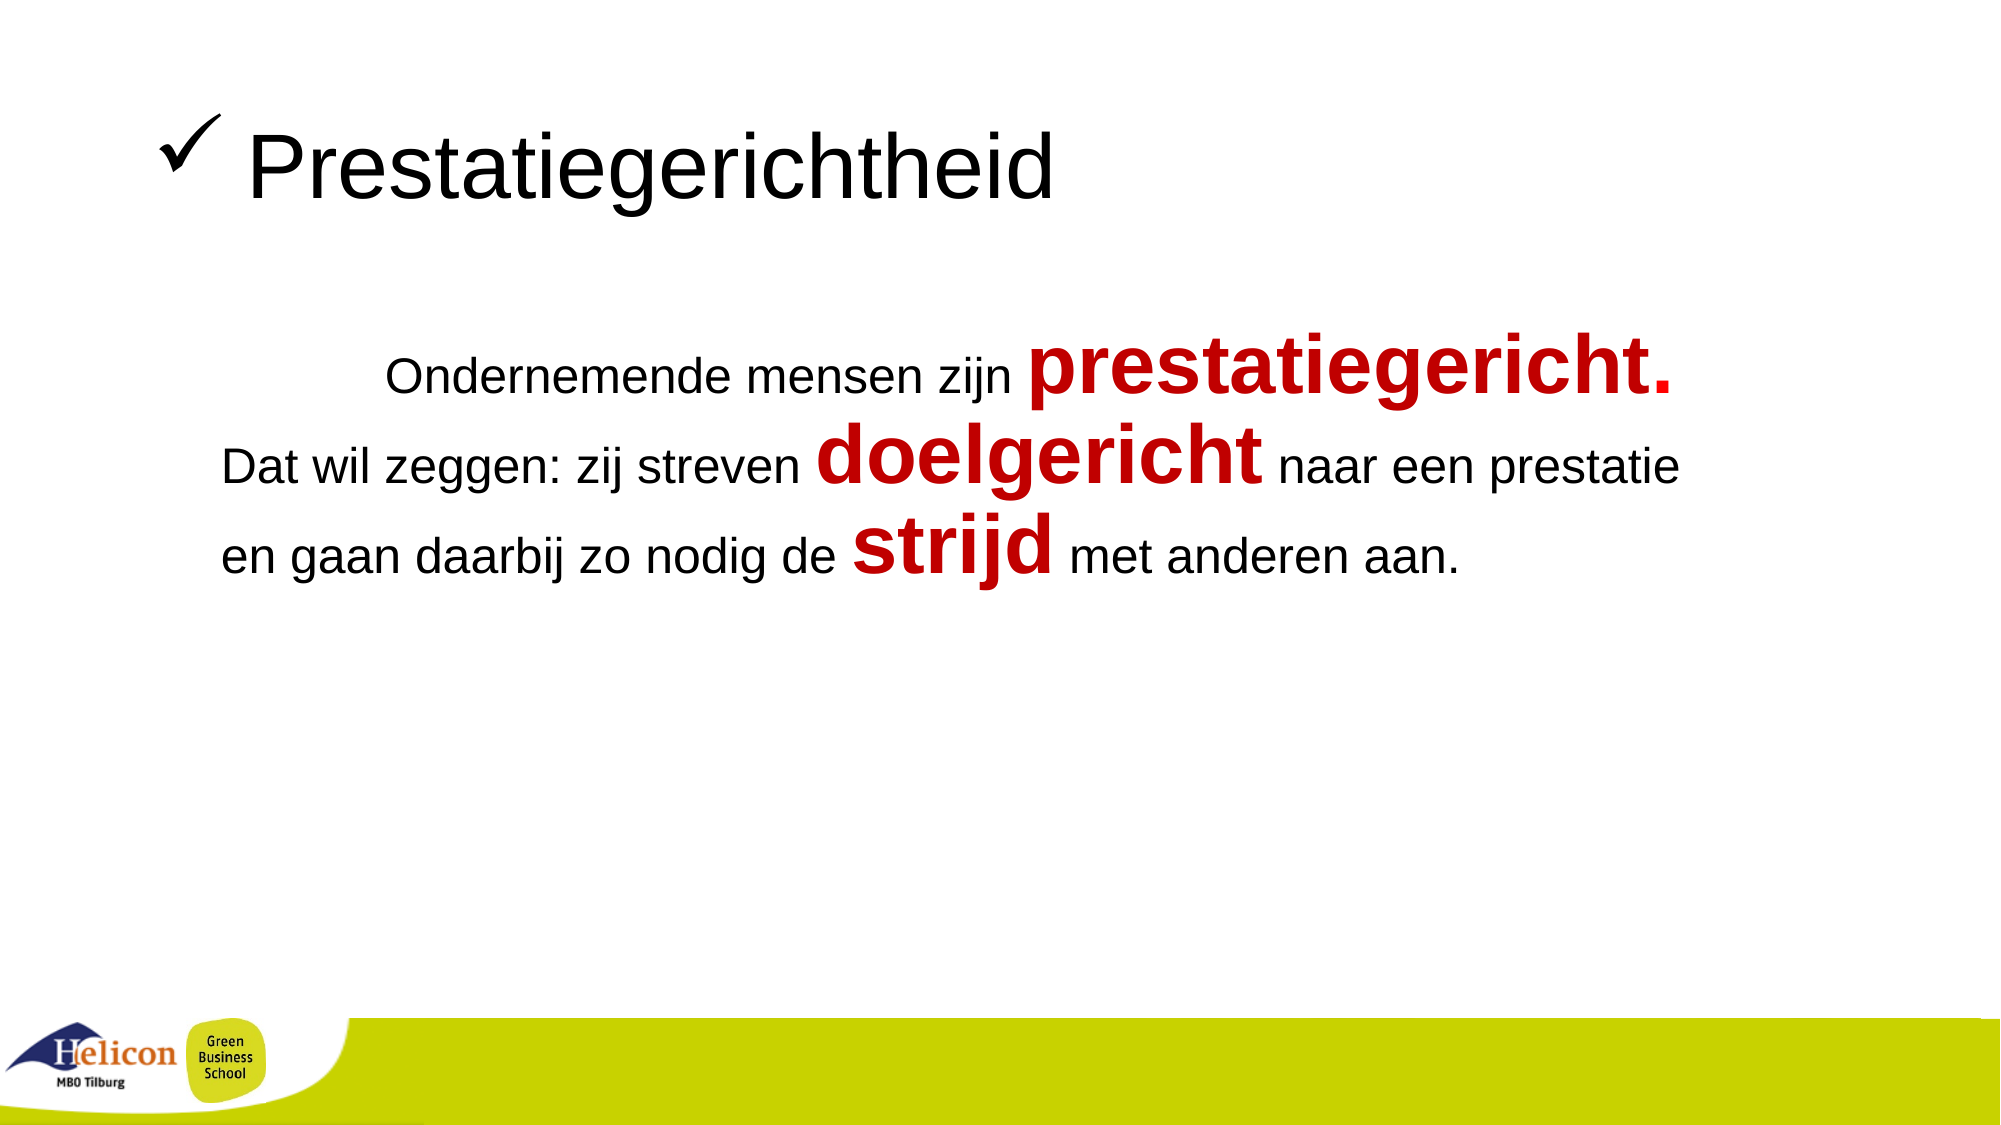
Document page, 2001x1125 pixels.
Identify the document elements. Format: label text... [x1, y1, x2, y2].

title Prestatiegerichtheid [137, 59, 1863, 278]
text_box Ondernemende mensen zijn prestatiegericht. Dat wil zeggen: zij streven doelgericht naar een prestatie en gaan daarbij zo nodig de strijd met anderen aan. [205, 248, 1746, 788]
picture [0, 1018, 424, 1125]
